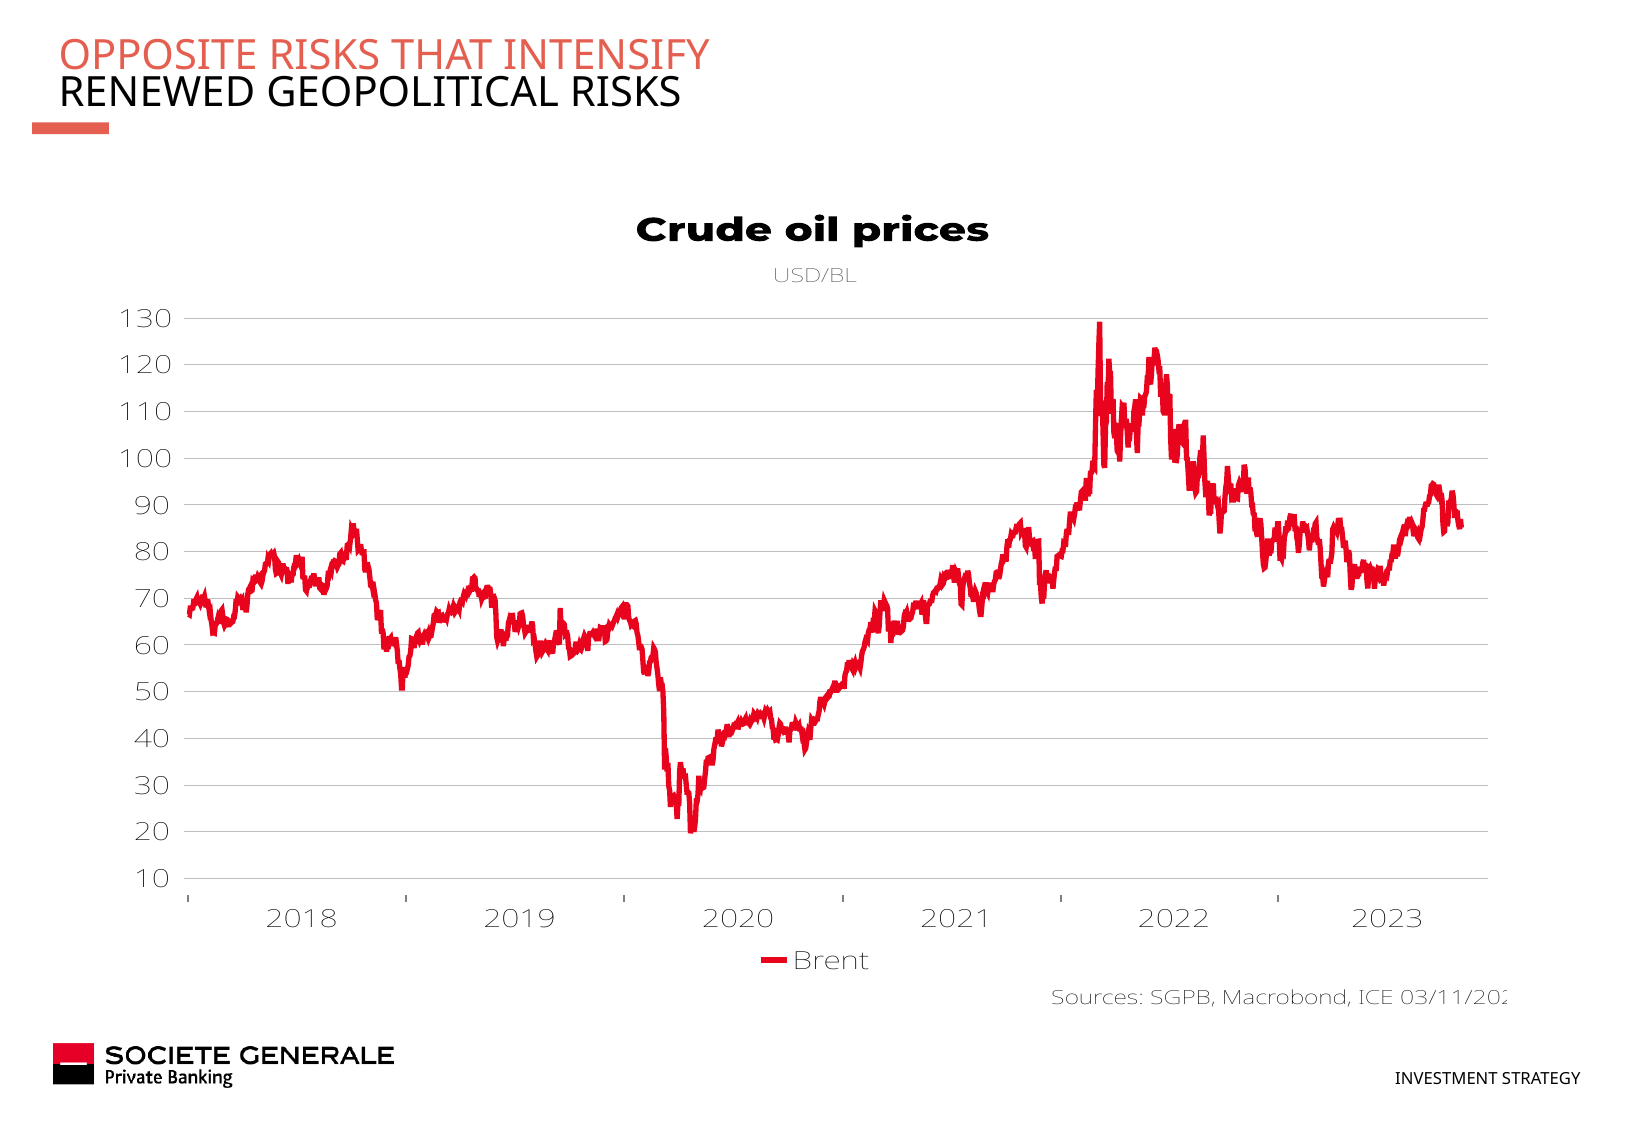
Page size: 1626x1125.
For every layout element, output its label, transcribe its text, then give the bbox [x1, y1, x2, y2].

title Opposite risks that intensify renewed geopolitical risks [58, 10, 1507, 115]
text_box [103, 197, 1522, 1025]
picture [53, 1043, 394, 1088]
